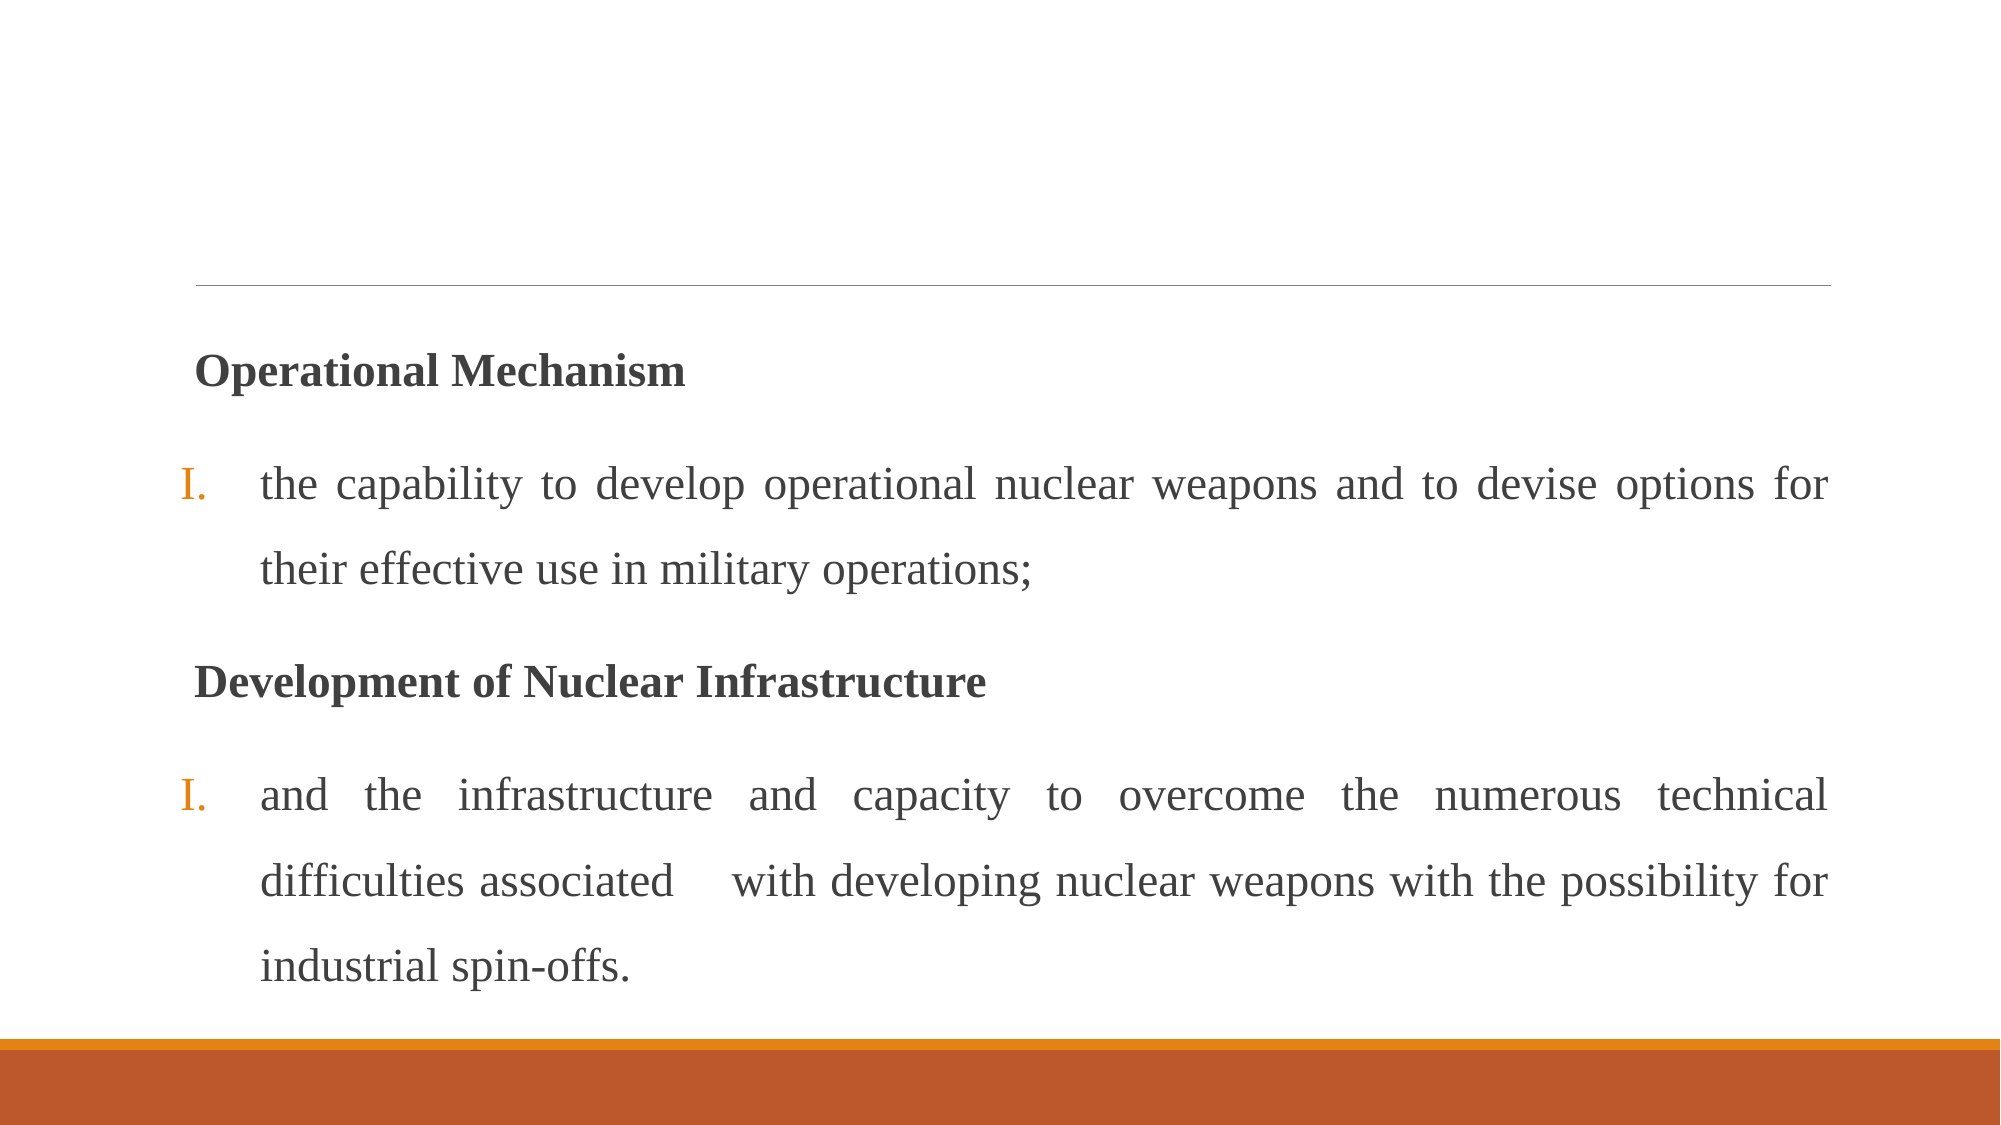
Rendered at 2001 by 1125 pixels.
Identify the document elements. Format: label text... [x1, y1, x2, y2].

list Operational Mechanism the capability to develop operational nuclear weapons and to devise options for their effective use in military operations; Development of Nuclear Infrastructure and the infrastructure and capacity to overcome the numerous technical difficulties associated with developing nuclear weapons with the possibility for industrial spin-offs. [180, 302, 1830, 1006]
